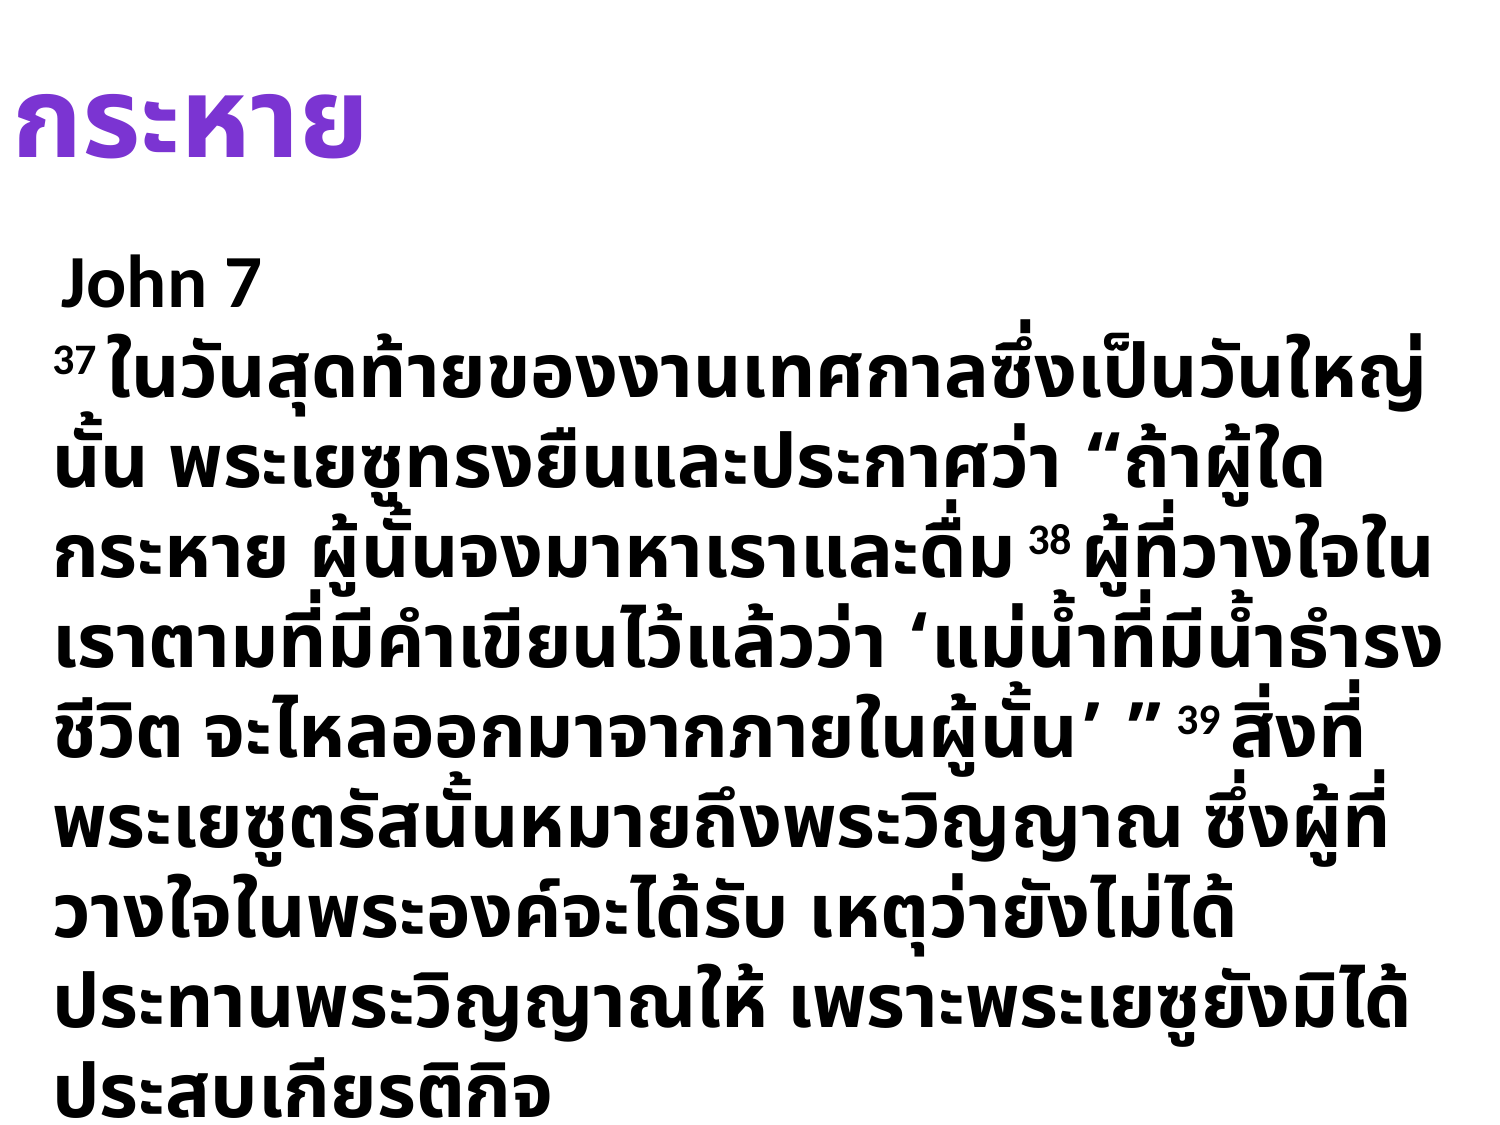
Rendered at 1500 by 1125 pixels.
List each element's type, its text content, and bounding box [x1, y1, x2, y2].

text_box กระหาย [0, 37, 385, 188]
text_box John 7 37 ​ใน​วัน​สุดท้าย​ของ​งาน​เทศกาลซึ่ง​เป็น​วัน​ใหญ่​นั้น ​พระ​เยซู​ทรง​ยืน​และ​ประกาศ​ว่า “ถ้า​ผู้ใด​กระหาย ผู้​นั้น​จง​มา​หา​เรา​และ​ดื่ม​ 38 ผู้​ที่​วางใจ​ใน​เรา​ตาม​ที่​มี​คำ​เขียน​ไว้​แล้ว​ว่า ‘แม่น้ำ​ที่​มี​น้ำ​ธำรง​ชีวิต จะ​ไหล​ออกมา​จาก​ภาย​ใน​ผู้​นั้น’ ” 39 สิ่ง​ที่​พระ​เยซู​ตรัส​นั้น​หมายถึง​พระ​วิญญาณ ซึ่ง​ผู้​ที่​วางใจ​ใน​พระ​องค์​จะ​ได้รับ เหตุ​ว่า​ยัง​ไม่ได้​ประทาน​พระ​วิญญาณ​ให้ เพราะ​พระ​เยซู​ยัง​มิได้​ประสบ​เกียรติ​กิจ​ [37, 224, 1463, 1125]
